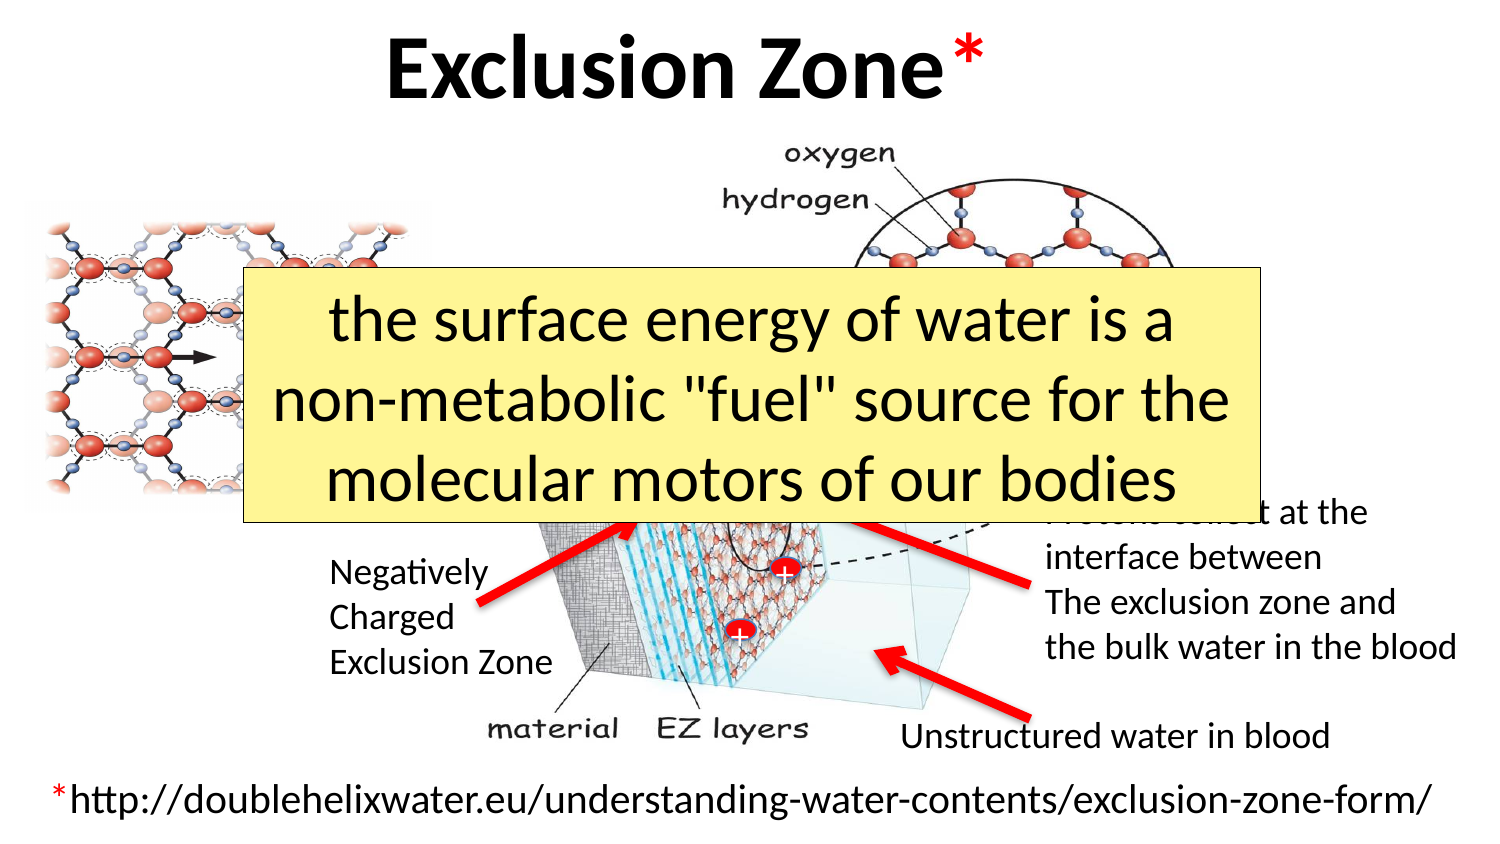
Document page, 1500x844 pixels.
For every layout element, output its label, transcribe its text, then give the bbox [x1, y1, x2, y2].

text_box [873, 649, 1031, 720]
picture [23, 110, 1317, 776]
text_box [677, 412, 728, 474]
text_box *http://doublehelixwater.eu/understanding-water-contents/exclusion-zone-form/ [34, 764, 1449, 830]
text_box Unstructured water in blood [1322, 704, 1444, 764]
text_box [477, 513, 643, 604]
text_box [741, 486, 764, 548]
text_box Negatively Charged Exclusion Zone [314, 539, 426, 690]
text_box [715, 604, 766, 666]
text_box Protons collect at the interface between The exclusion zone and the bulk water in the blood [1322, 480, 1500, 675]
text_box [733, 389, 783, 451]
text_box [766, 486, 1031, 586]
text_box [504, 314, 547, 414]
title Exclusion Zone* [24, 0, 1375, 132]
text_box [760, 542, 810, 604]
